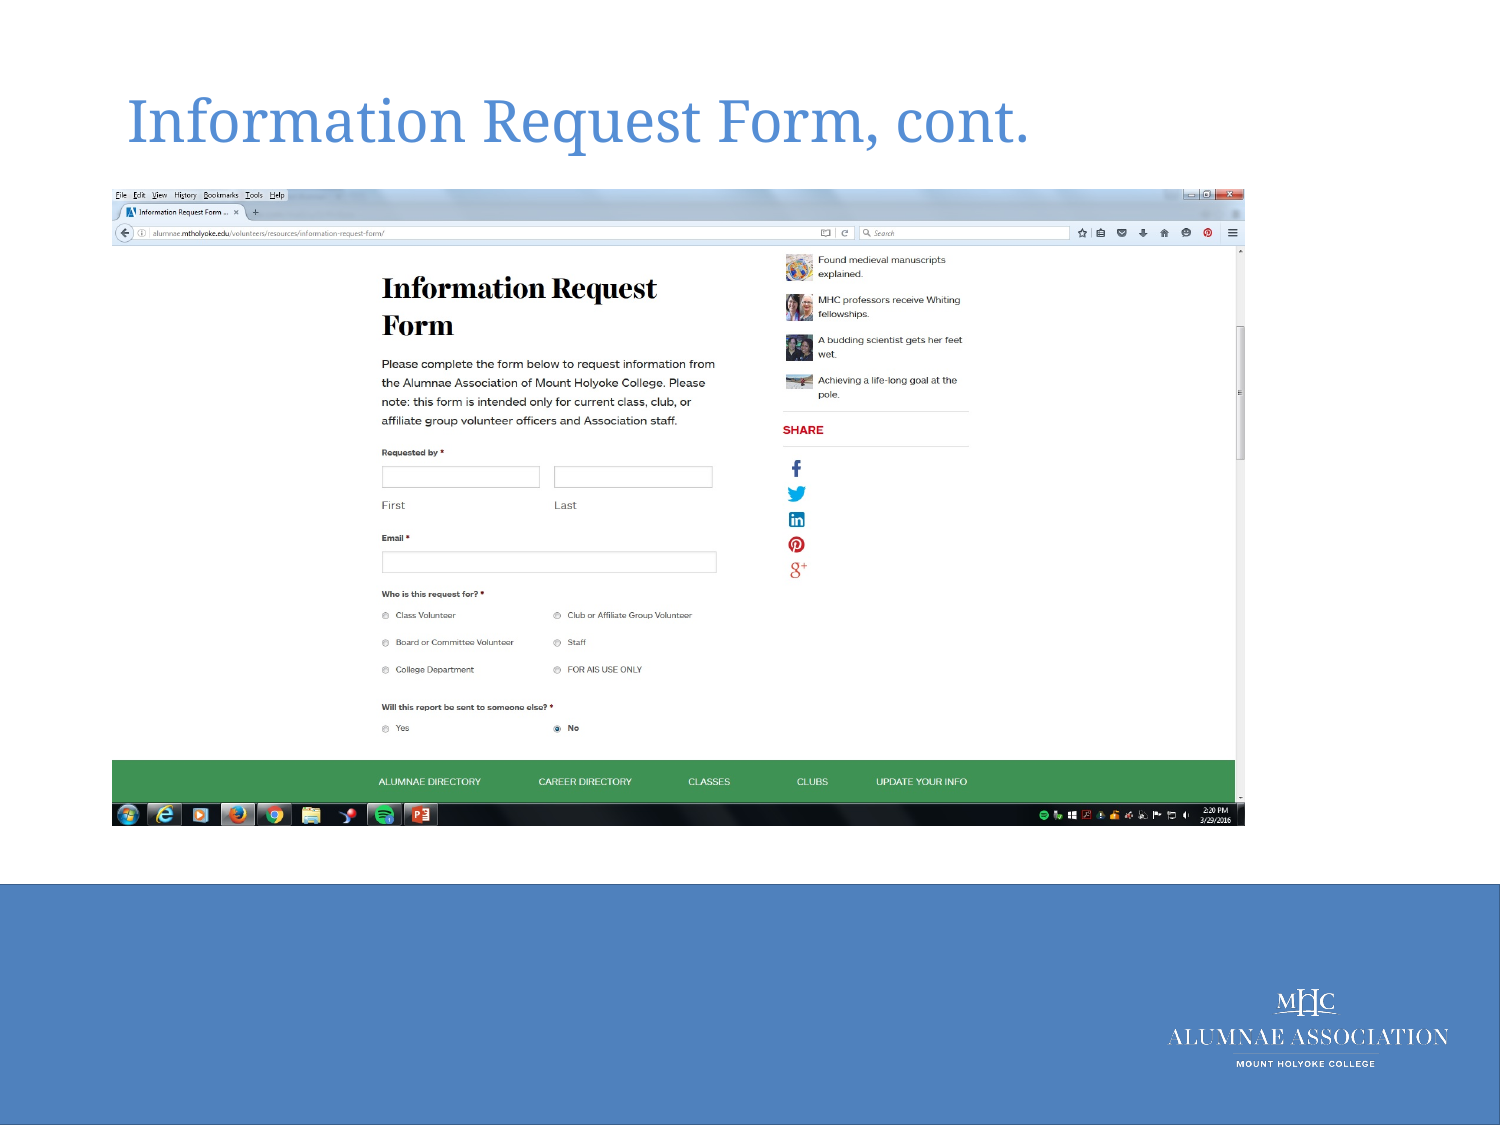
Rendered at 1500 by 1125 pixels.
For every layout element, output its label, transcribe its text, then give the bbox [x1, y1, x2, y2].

text_box [0, 882, 1500, 1125]
subtitle [112, 242, 1438, 851]
picture [112, 189, 1245, 826]
picture [1166, 989, 1449, 1067]
text_box Information Request Form, cont. [112, 77, 1308, 162]
